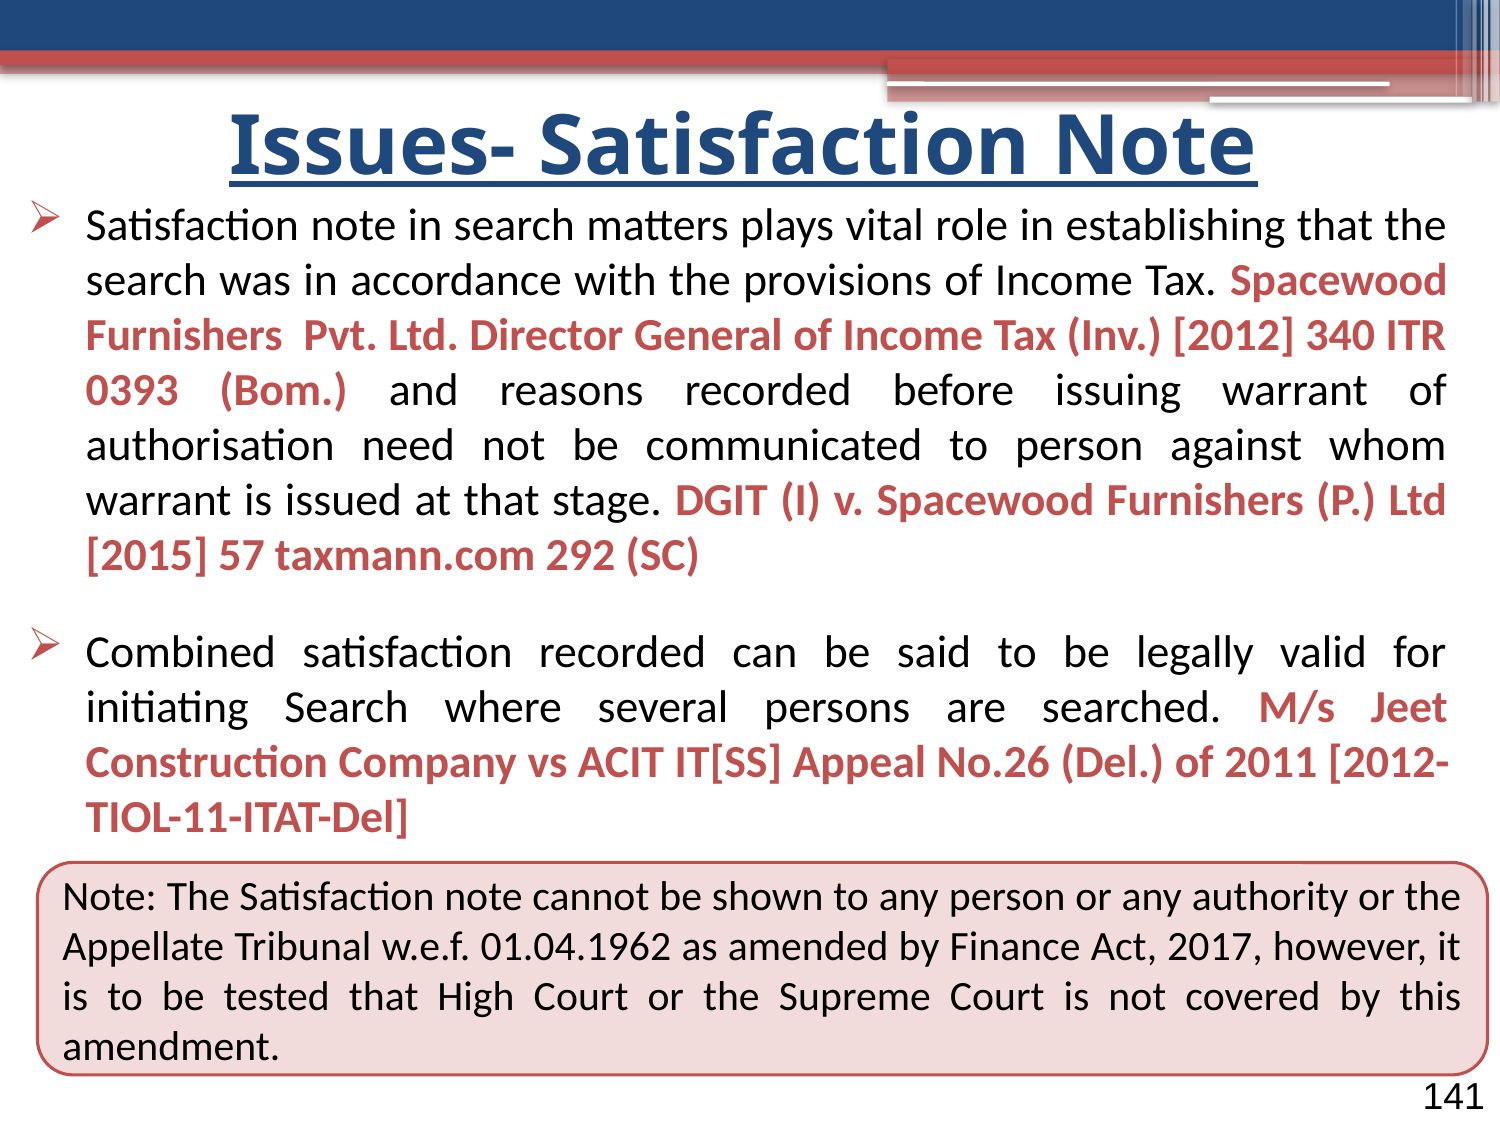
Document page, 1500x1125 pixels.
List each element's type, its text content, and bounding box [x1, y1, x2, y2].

text_box Issues- Satisfaction Note [74, 83, 1413, 199]
list Satisfaction note in search matters plays vital role in establishing that the search was in accordance with the provisions of Income Tax. Spacewood Furnishers Pvt. Ltd. Director General of Income Tax (Inv.) [2012] 340 ITR 0393 (Bom.) and reasons recorded before issuing warrant of authorisation need not be communicated to person against whom warrant is issued at that stage. DGIT (I) v. Spacewood Furnishers (P.) Ltd [2015] 57 taxmann.com 292 (SC) Combined satisfaction recorded can be said to be legally valid for initiating Search where several persons are searched. M/s Jeet Construction Company vs ACIT IT[SS] Appeal No.26 (Del.) of 2011 [2012-TIOL-11-ITAT-Del] [12, 187, 1463, 863]
slide_number 141 [1374, 1064, 1500, 1125]
text_box Note: The Satisfaction note cannot be shown to any person or any authority or the Appellate Tribunal w.e.f. 01.04.1962 as amended by Finance Act, 2017, however, it is to be tested that High Court or the Supreme Court is not covered by this amendment. [35, 860, 1490, 1077]
